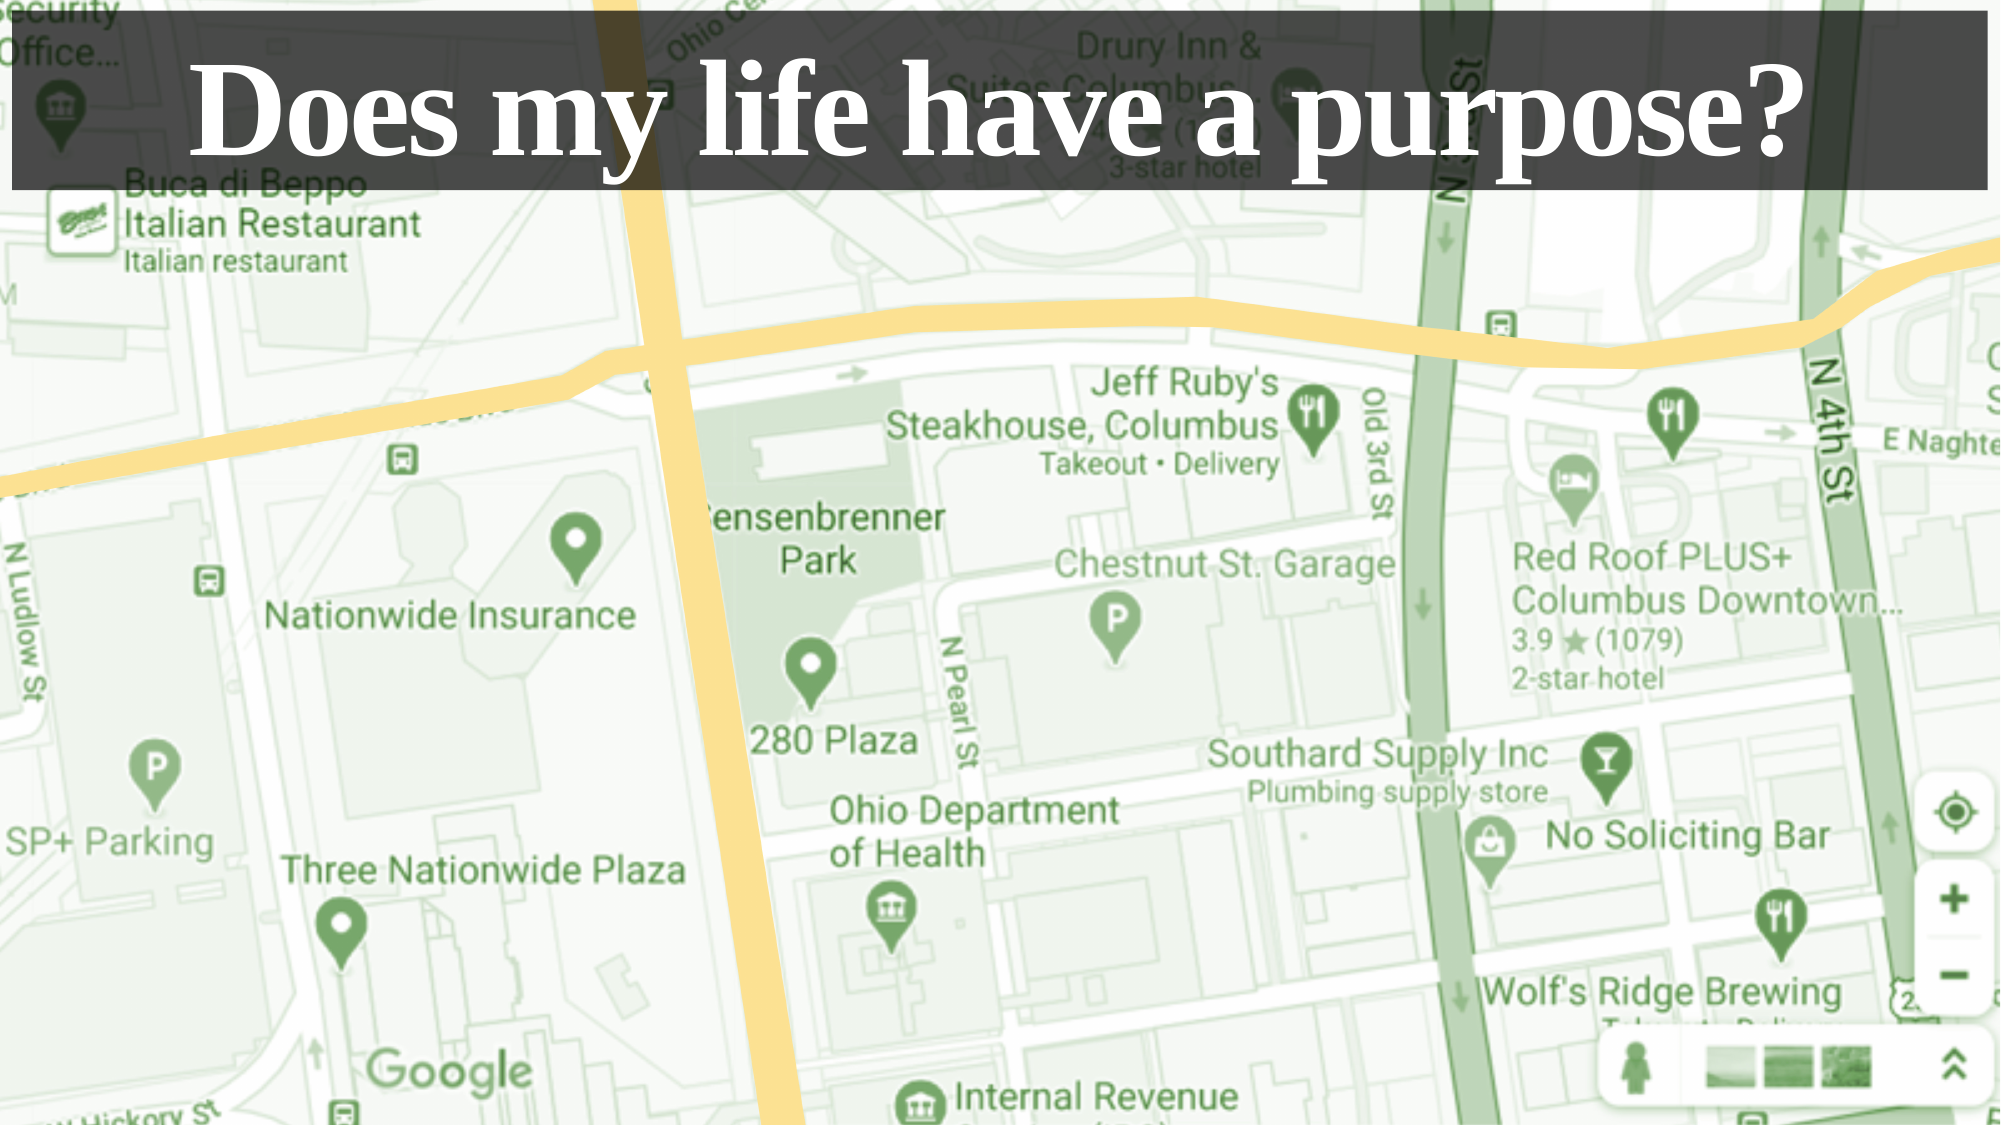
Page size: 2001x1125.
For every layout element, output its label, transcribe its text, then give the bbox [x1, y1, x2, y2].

picture [0, 0, 2001, 1125]
text_box Does my life have a purpose? [12, 10, 1988, 191]
